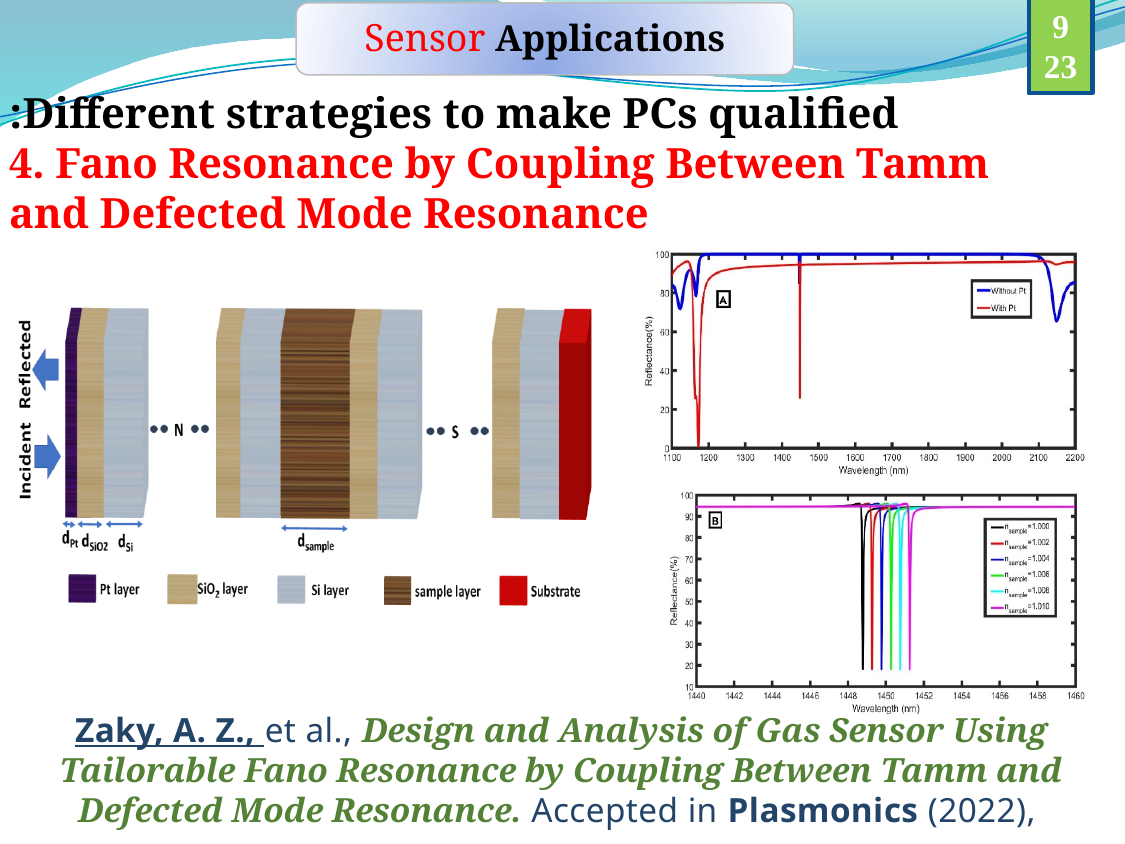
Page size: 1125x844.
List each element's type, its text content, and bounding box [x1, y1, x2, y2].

text_box Different strategies to make PCs qualified: 4. Fano Resonance by Coupling Between Tamm and Defected Mode Resonance [0, 79, 1076, 245]
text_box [295, 2, 794, 76]
text_box 9 23 [1027, 0, 1095, 95]
text_box Zaky, A. Z., et al., Design and Analysis of Gas Sensor Using Tailorable Fano Resonance by Coupling Between Tamm and Defected Mode Resonance. Accepted in Plasmonics (2022), [1, 701, 1122, 837]
picture [9, 291, 592, 619]
picture [657, 486, 1095, 721]
picture [638, 239, 1093, 482]
